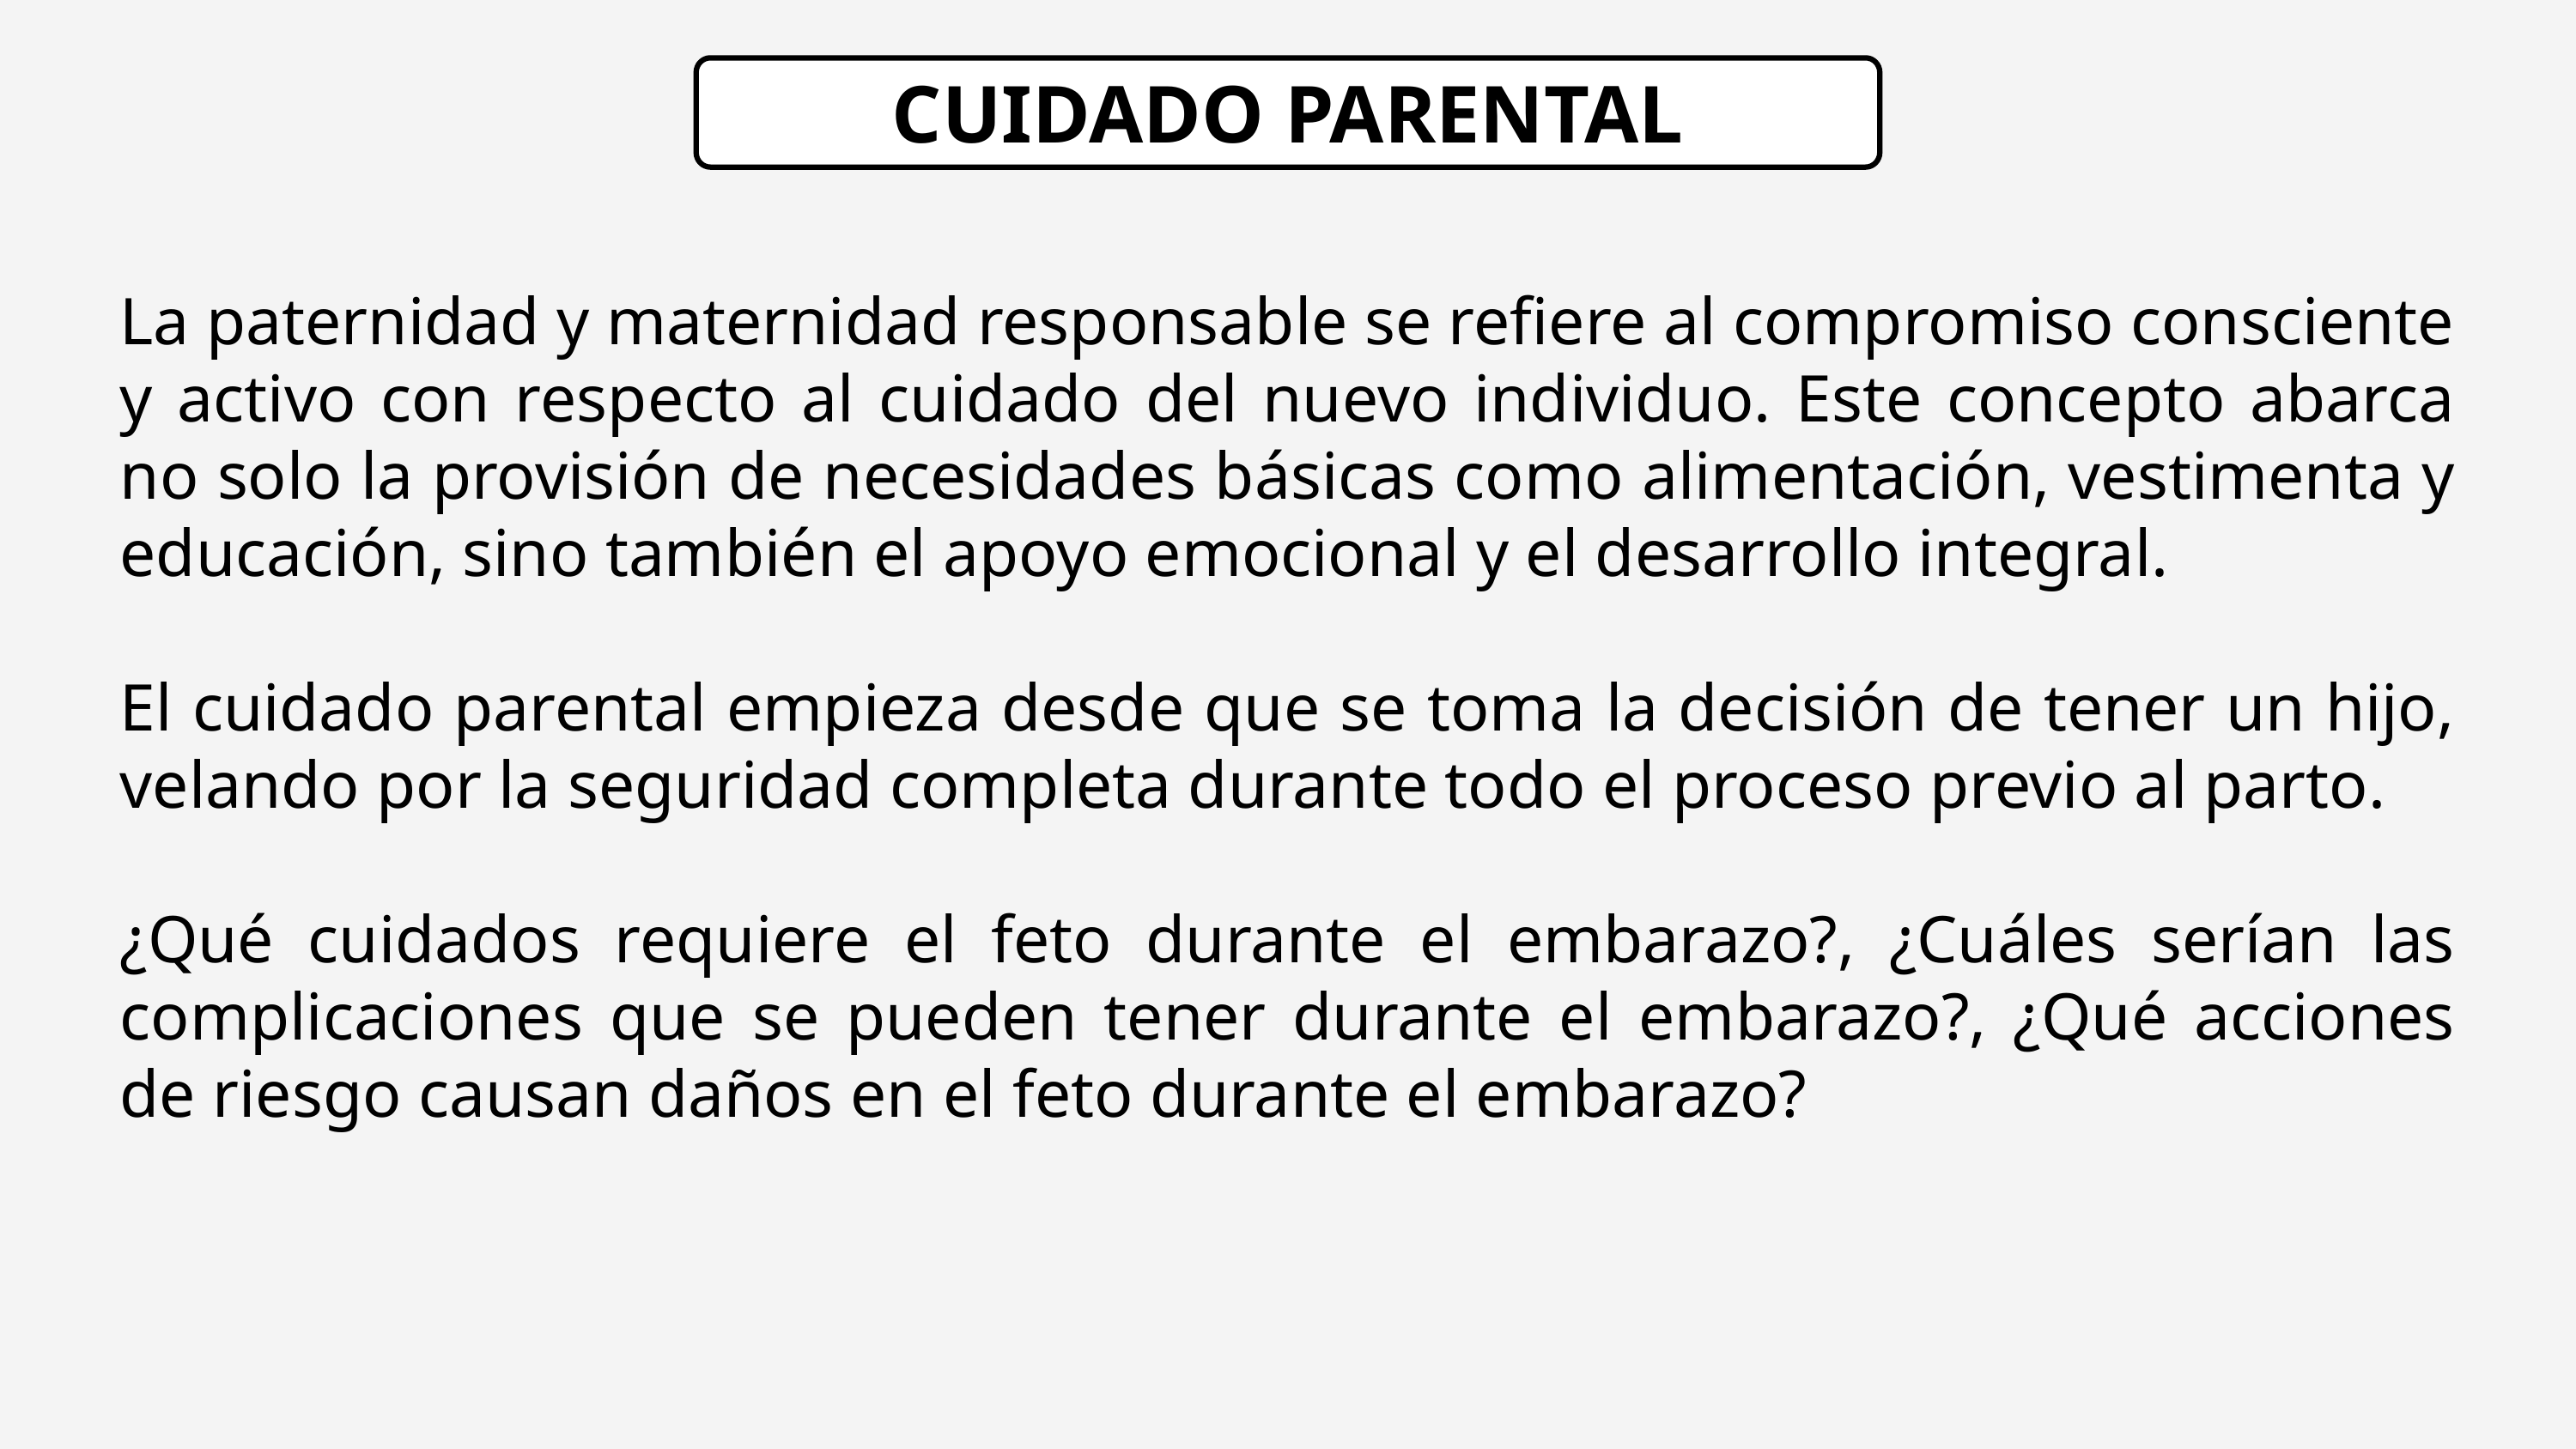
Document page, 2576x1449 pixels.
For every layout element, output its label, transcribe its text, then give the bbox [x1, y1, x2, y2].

text_box La paternidad y maternidad responsable se refiere al compromiso consciente y activo con respecto al cuidado del nuevo individuo. Este concepto abarca no solo la provisión de necesidades básicas como alimentación, vestimenta y educación, sino también el apoyo emocional y el desarrollo integral. El cuidado parental empieza desde que se toma la decisión de tener un hijo, velando por la seguridad completa durante todo el proceso previo al parto. ¿Qué cuidados requiere el feto durante el embarazo?, ¿Cuáles serían las complicaciones que se pueden tener durante el embarazo?, ¿Qué acciones de riesgo causan daños en el feto durante el embarazo? [107, 273, 2469, 1137]
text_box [696, 58, 1880, 167]
